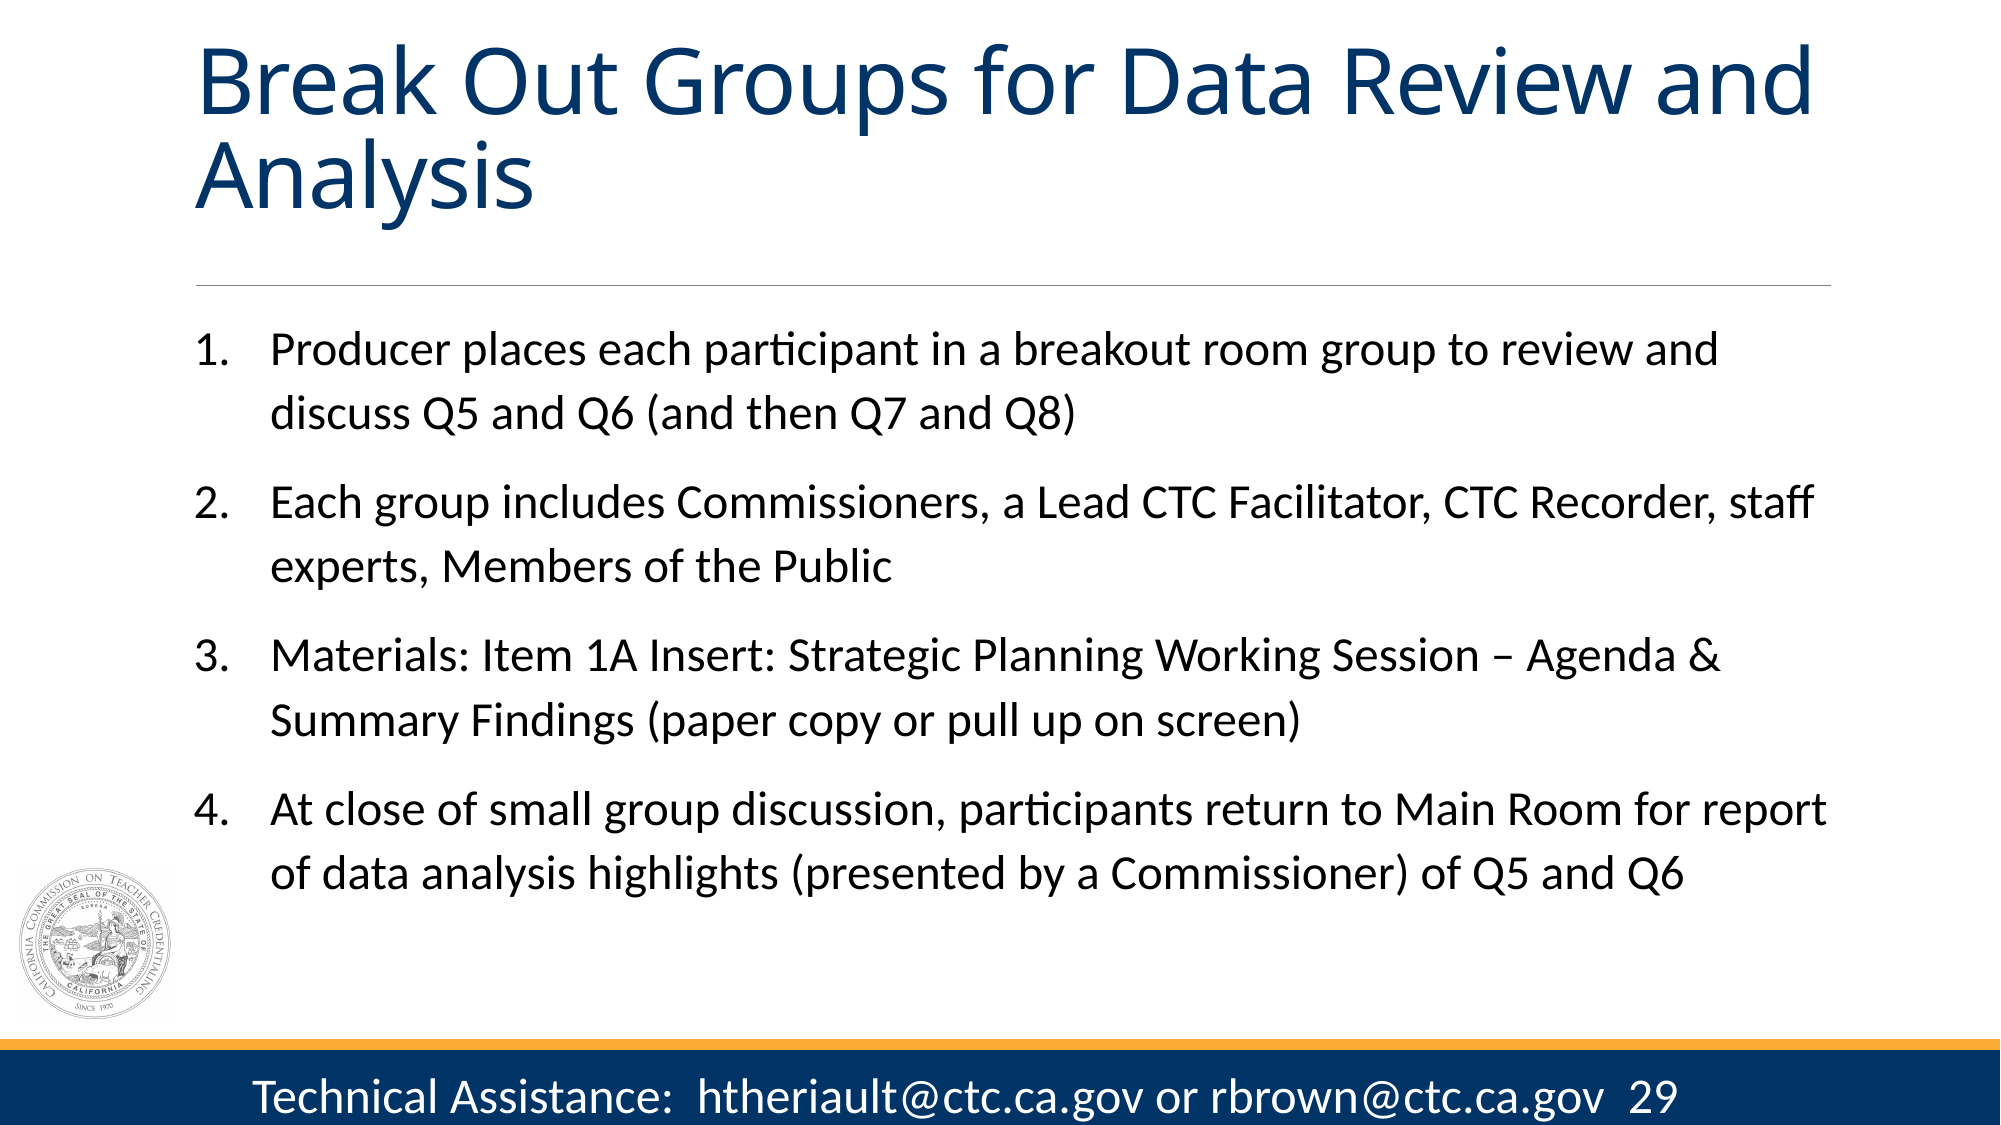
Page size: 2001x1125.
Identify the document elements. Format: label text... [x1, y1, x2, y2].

slide_number 29 [38, 1062, 1892, 1125]
list Producer places each participant in a breakout room group to review and discuss Q5 and Q6 (and then Q7 and Q8) Each group includes Commissioners, a Lead CTC Facilitator, CTC Recorder, staff experts, Members of the Public Materials: Item 1A Insert: Strategic Planning Working Session – Agenda & Summary Findings (paper copy or pull up on screen) At close of small group discussion, participants return to Main Room for report of data analysis highlights (presented by a Commissioner) of Q5 and Q6 [180, 302, 1851, 963]
title Break Out Groups for Data Review and Analysis [180, 0, 1911, 235]
title Summary Presentations of Q5 and Q 6 [16, 865, 173, 1022]
